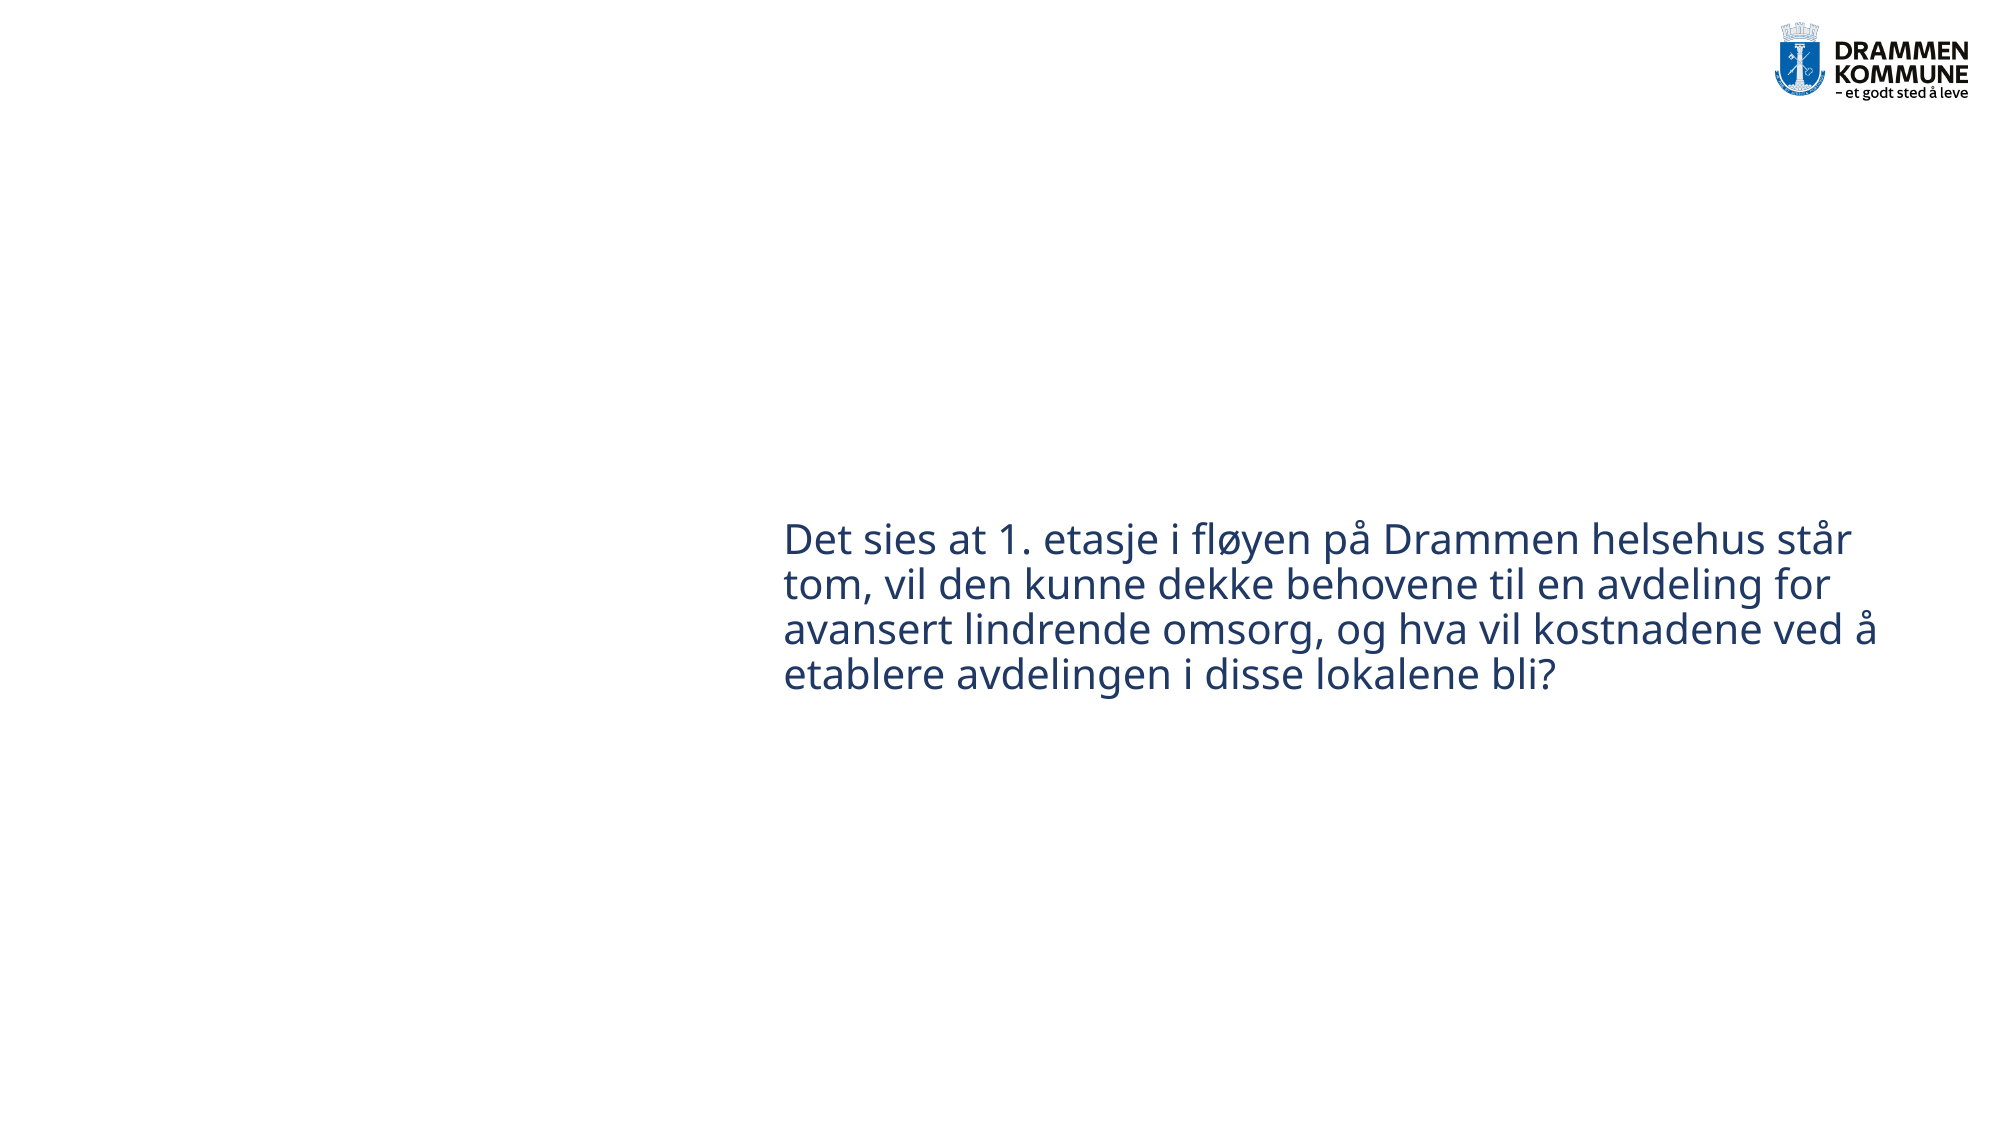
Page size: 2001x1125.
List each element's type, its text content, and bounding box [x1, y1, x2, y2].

list Det sies at 1. etasje i fløyen på Drammen helsehus står tom, vil den kunne dekke behovene til en avdeling for avansert lindrende omsorg, og hva vil kostnadene ved å etablere avdelingen i disse lokalene bli? [768, 510, 1934, 757]
picture [1768, 14, 1976, 106]
